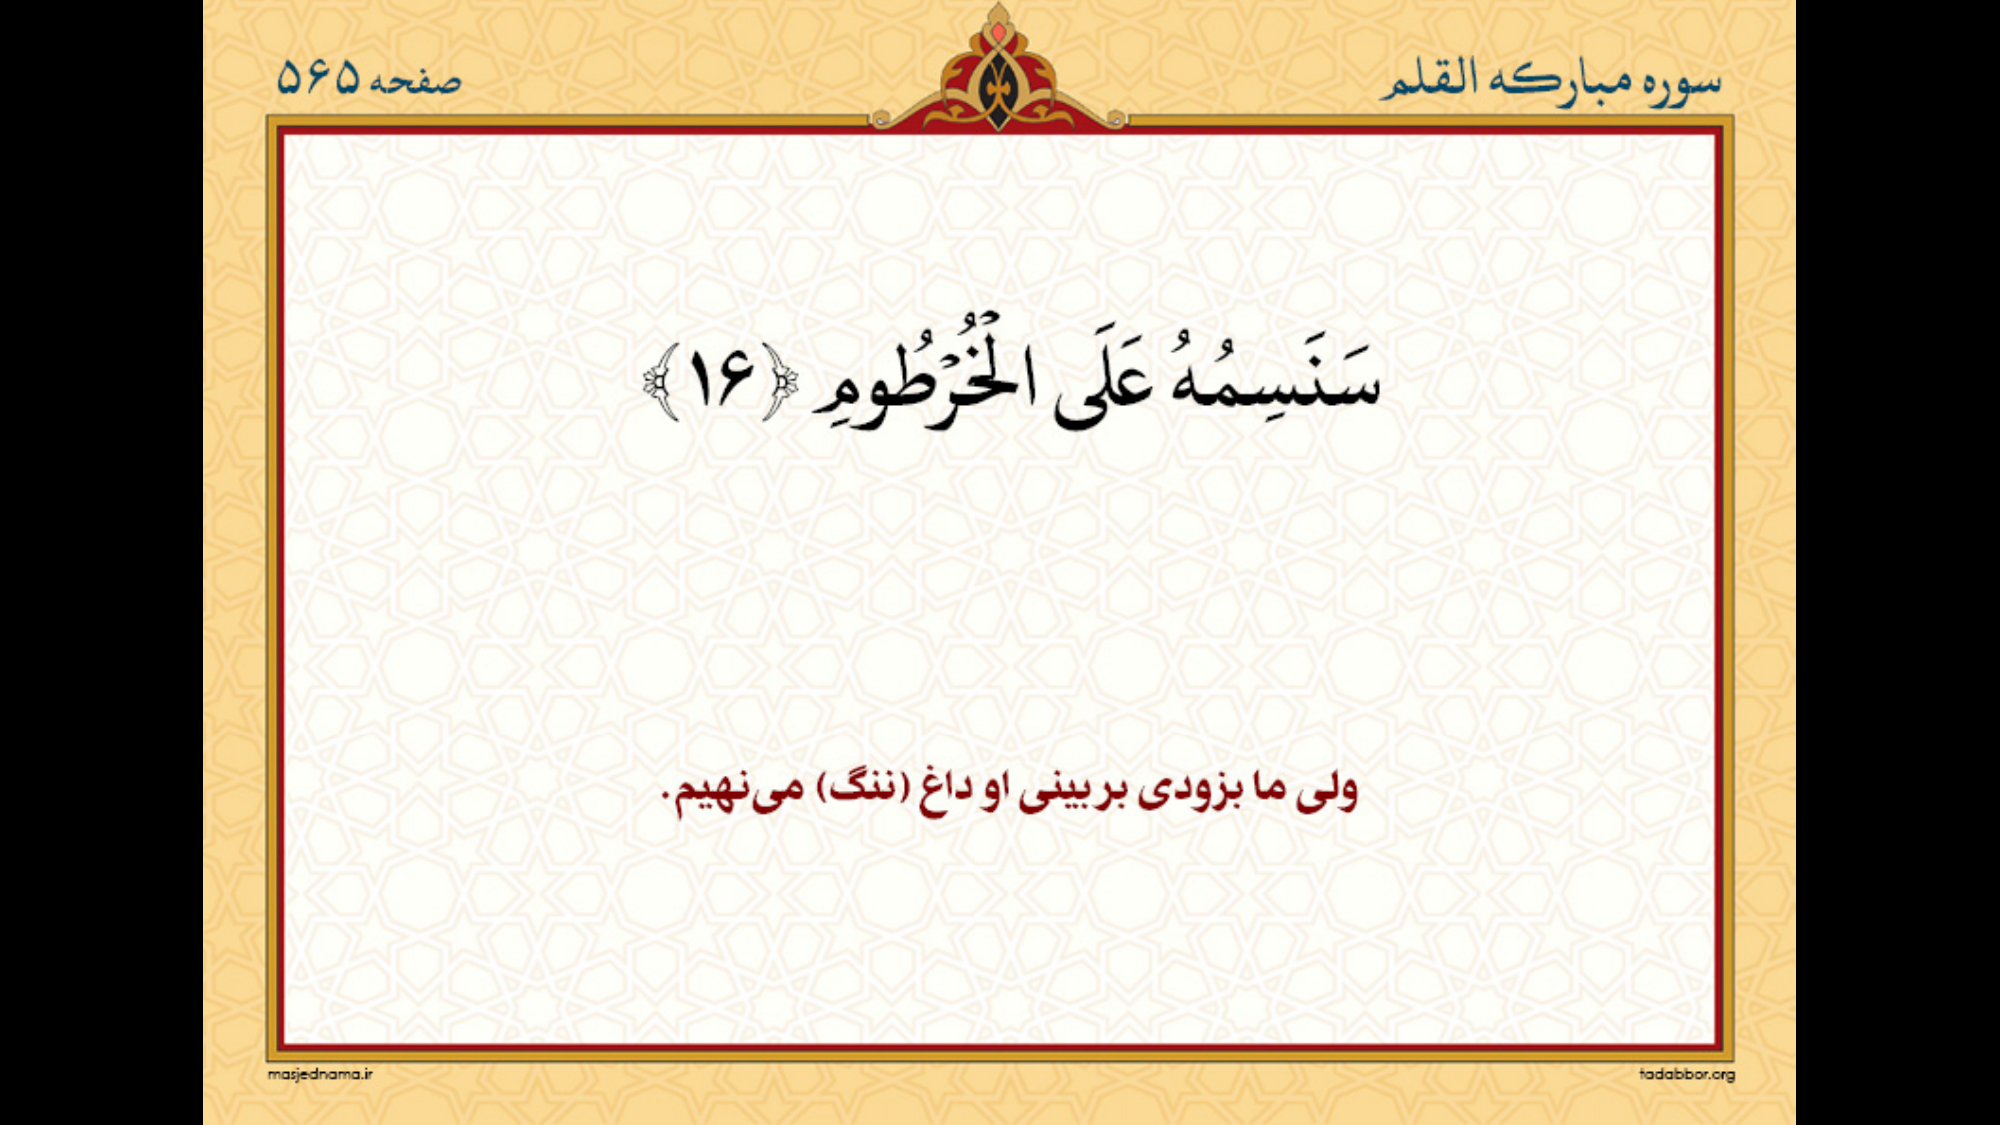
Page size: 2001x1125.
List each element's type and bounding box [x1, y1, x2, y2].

picture [203, 0, 1796, 1125]
